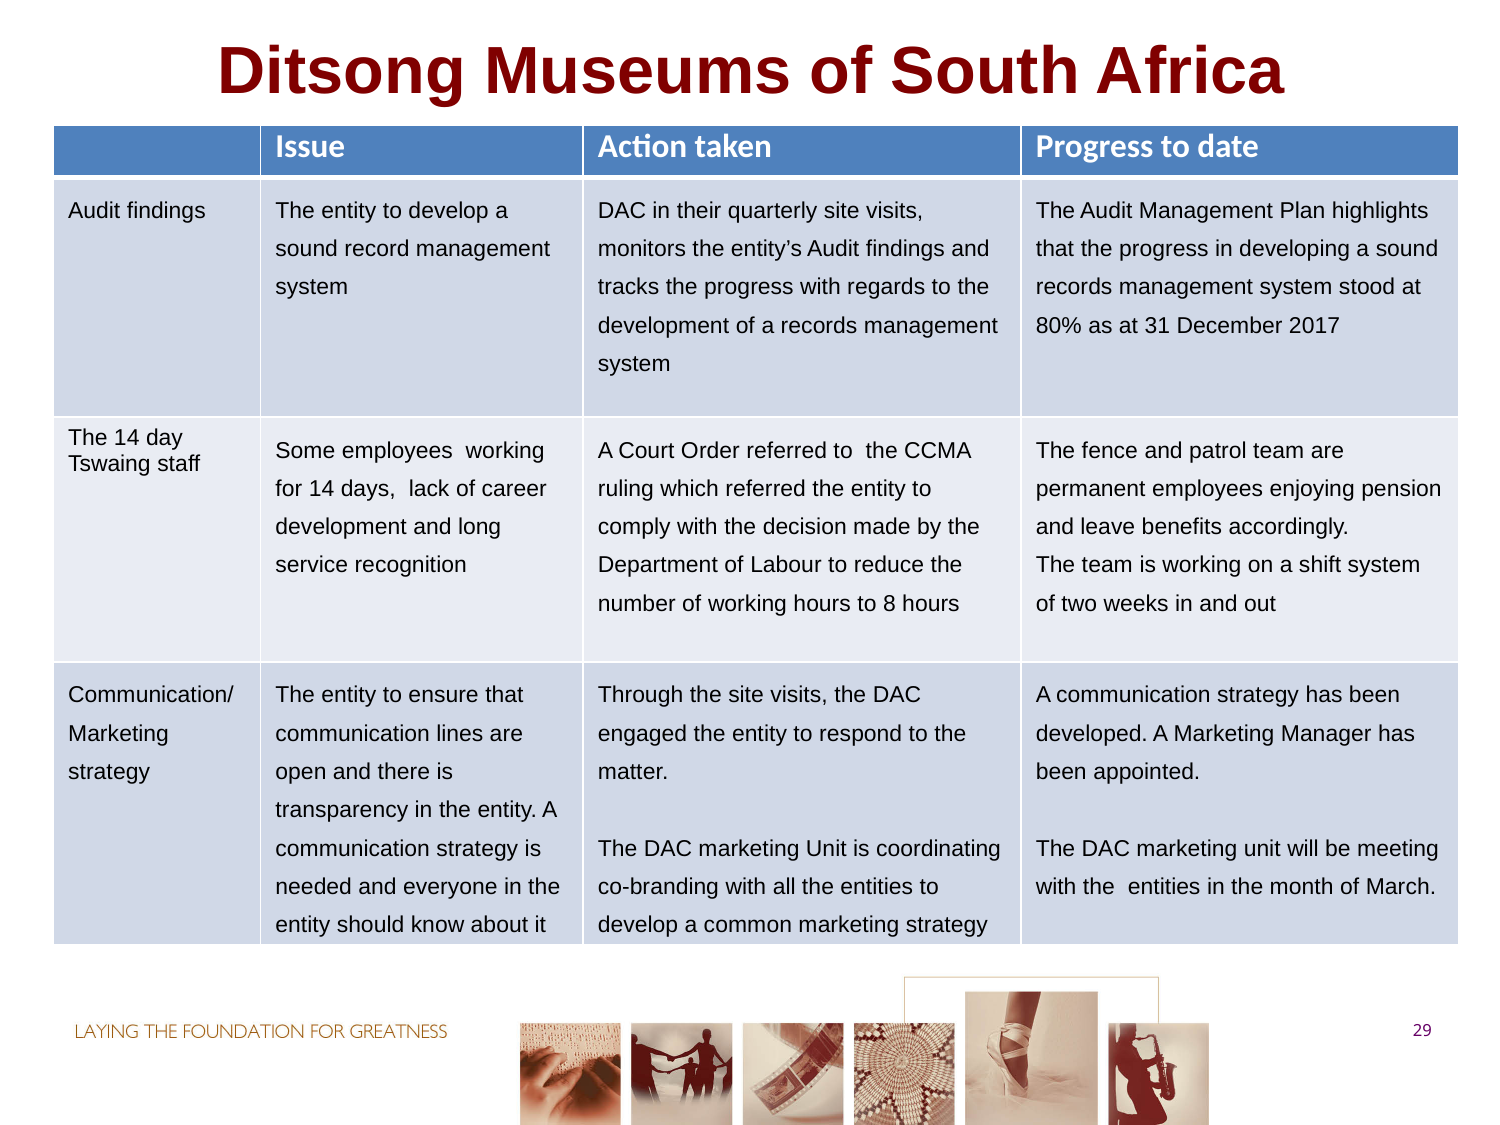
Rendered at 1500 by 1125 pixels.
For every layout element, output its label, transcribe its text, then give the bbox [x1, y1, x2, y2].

table_cell Some employees working for 14 days, lack of career development and long service recognition [261, 418, 582, 661]
table_cell The 14 day Tswaing staff [54, 418, 260, 661]
table_header Issue [261, 126, 582, 175]
table_cell The entity to develop a sound record management system [261, 180, 582, 416]
table_header Progress to date [1022, 126, 1458, 175]
table_cell DAC in their quarterly site visits, monitors the entity’s Audit findings and tracks the progress with regards to the development of a records management system [584, 180, 1020, 416]
table_cell Communication/ Marketing strategy [54, 663, 260, 944]
table_cell A Court Order referred to the CCMA ruling which referred the entity to comply with the decision made by the Department of Labour to reduce the number of working hours to 8 hours [584, 418, 1020, 661]
table_cell Through the site visits, the DAC engaged the entity to respond to the matter. The DAC marketing Unit is coordinating co-branding with all the entities to develop a common marketing strategy [584, 663, 1020, 944]
title Ditsong Museums of South Africa [76, 19, 1427, 125]
table_header Action taken [584, 126, 1020, 175]
picture [12, 941, 1253, 1125]
table_cell A communication strategy has been developed. A Marketing Manager has been appointed. The DAC marketing unit will be meeting with the entities in the month of March. [1022, 663, 1458, 944]
table_cell Audit findings [54, 180, 260, 416]
table_header [54, 126, 260, 175]
table_cell The fence and patrol team are permanent employees enjoying pension and leave benefits accordingly. The team is working on a shift system of two weeks in and out [1022, 418, 1458, 661]
table_cell The Audit Management Plan highlights that the progress in developing a sound records management system stood at 80% as at 31 December 2017 [1022, 180, 1458, 416]
slide_number 29 [1346, 1012, 1447, 1073]
table_cell The entity to ensure that communication lines are open and there is transparency in the entity. A communication strategy is needed and everyone in the entity should know about it [261, 663, 582, 944]
